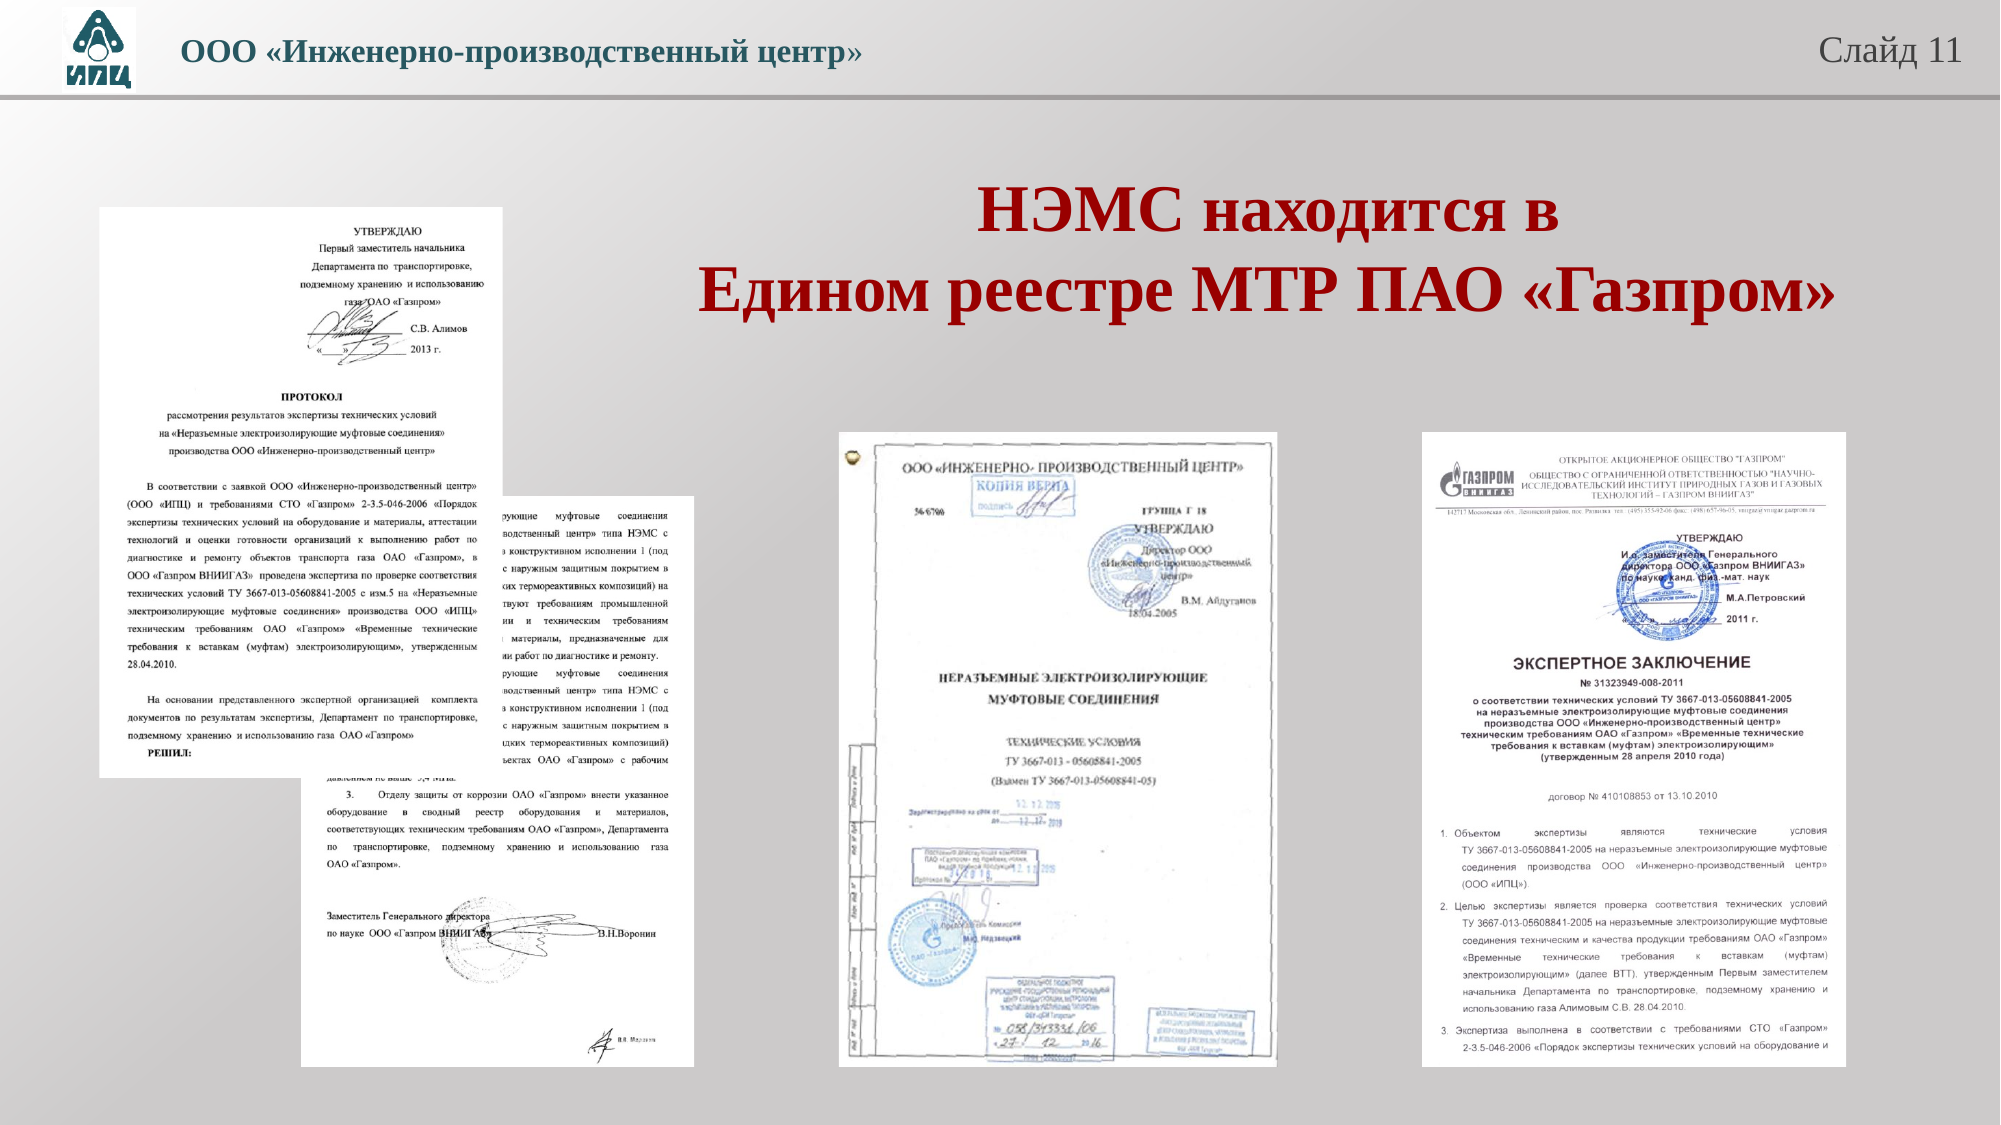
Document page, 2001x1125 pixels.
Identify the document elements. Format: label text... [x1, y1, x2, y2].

text_box ООО «Инженерно-производственный центр» [165, 22, 879, 77]
picture [1422, 432, 1847, 1067]
text_box Слайд 11 [1803, 17, 1979, 77]
picture [838, 432, 1278, 1067]
picture [99, 207, 695, 1067]
text_box НЭМС находится в Едином реестре МТР ПАО «Газпром» [525, 157, 2000, 332]
picture [62, 7, 136, 93]
